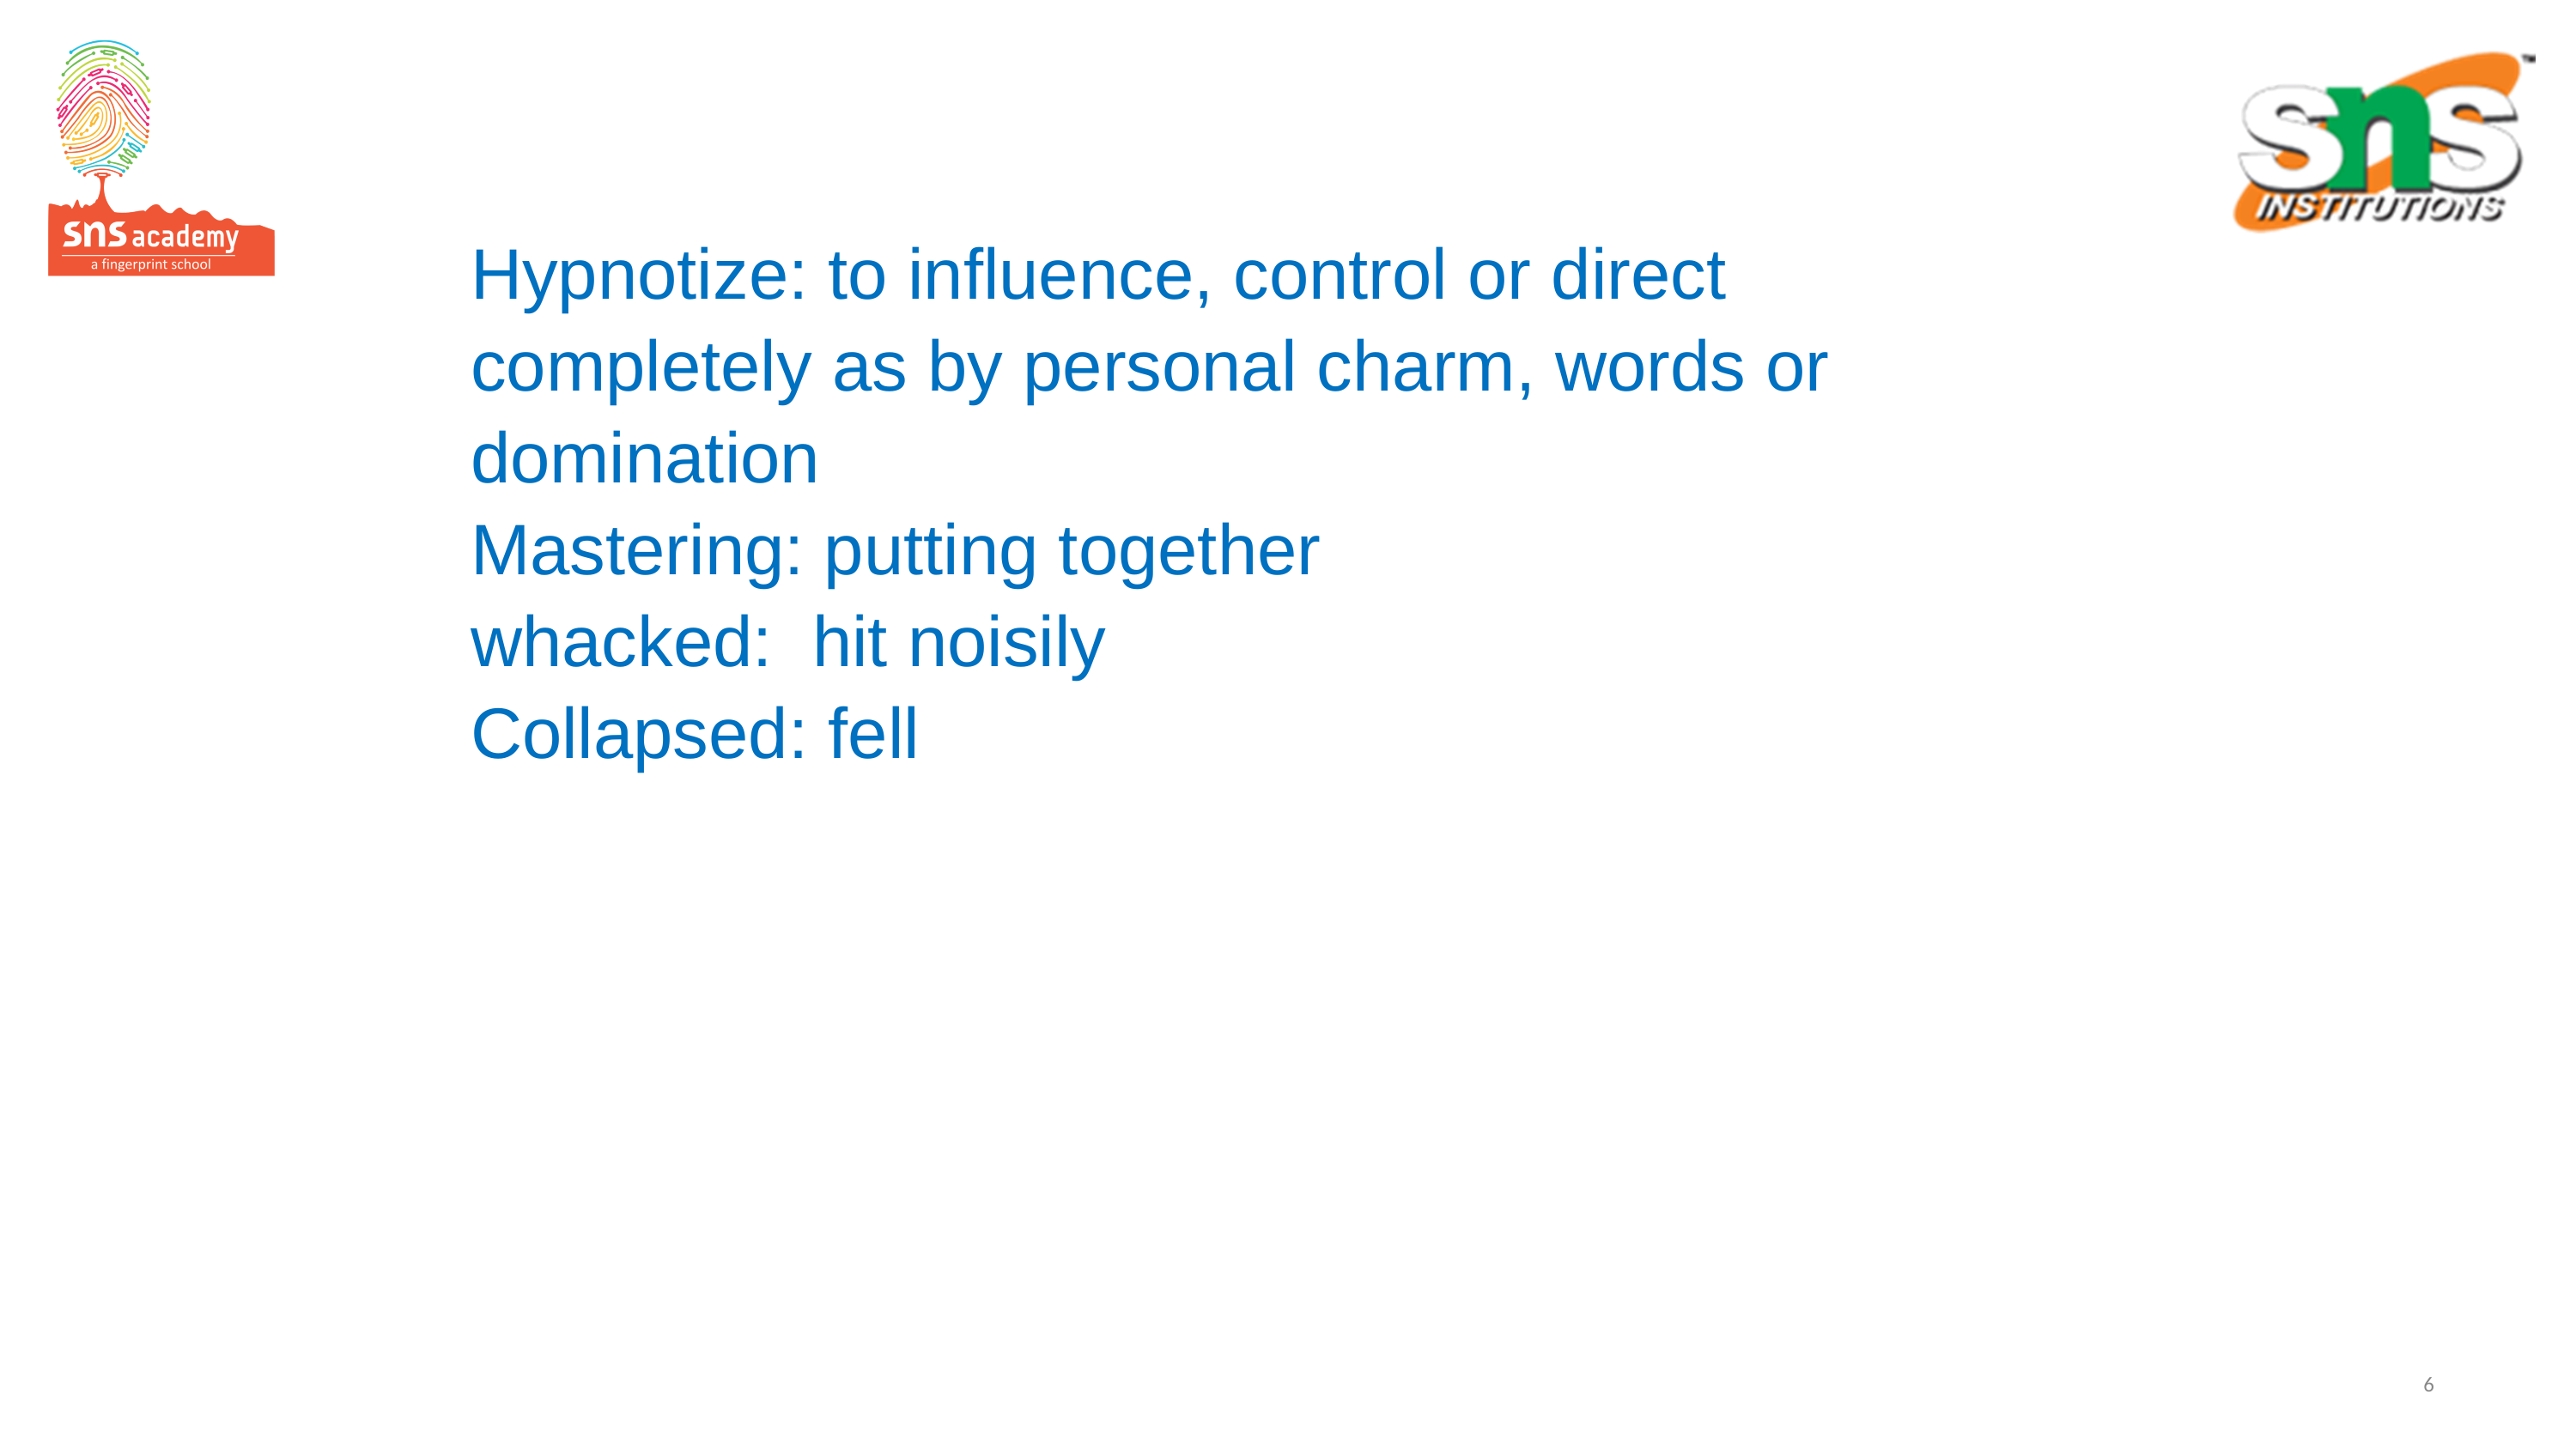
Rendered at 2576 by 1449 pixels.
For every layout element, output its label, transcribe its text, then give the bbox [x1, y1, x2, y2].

text_box Hypnotize: to influence, control or direct completely as by personal charm, words or domination Mastering: putting together whacked: hit noisily Collapsed: fell [458, 215, 1932, 779]
picture [2233, 50, 2536, 233]
slide_number 6 [2146, 1357, 2447, 1410]
picture [38, 33, 280, 285]
